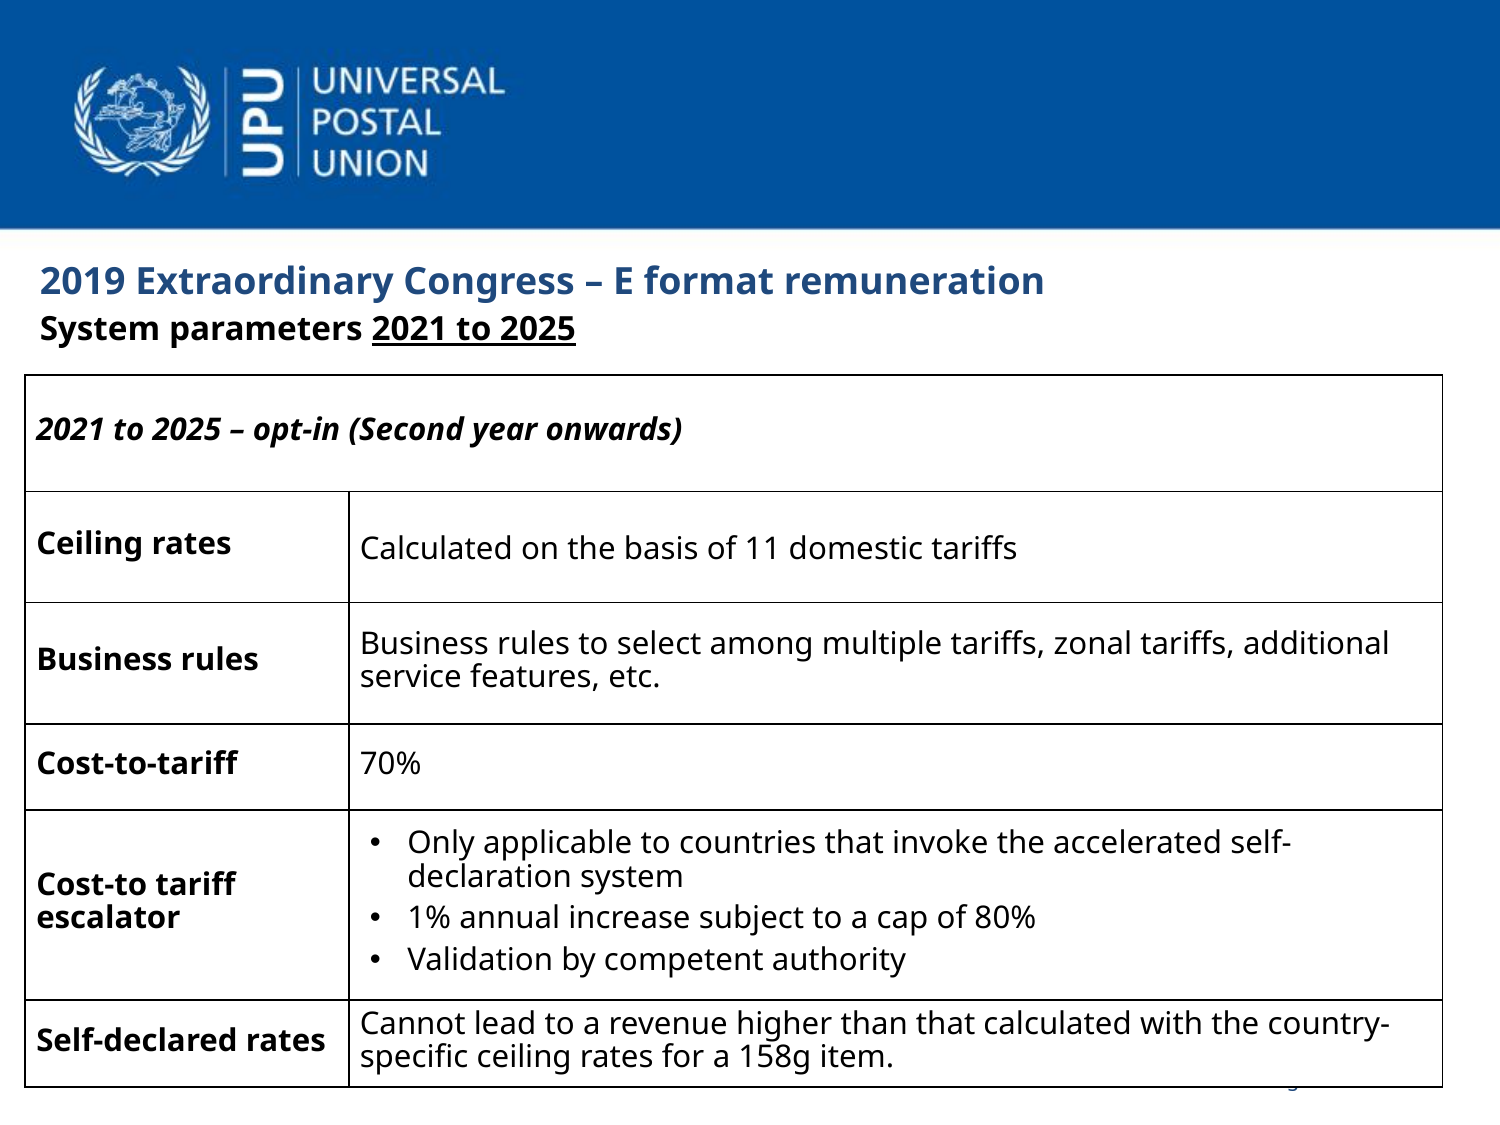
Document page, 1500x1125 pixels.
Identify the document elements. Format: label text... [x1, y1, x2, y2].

text_box System parameters 2021 to 2025 [24, 299, 1443, 374]
table_cell Only applicable to countries that invoke the accelerated self-declaration system 1% annual increase subject to a cap of 80% Validation by competent authority [350, 811, 1442, 999]
table_cell Cannot lead to a revenue higher than that calculated with the country-specific ceiling rates for a 158g item. [350, 1001, 1442, 1086]
table_cell Self-declared rates [26, 1001, 348, 1086]
table_cell Ceiling rates [26, 492, 348, 602]
text_box 2019 Extraordinary Congress – E format remuneration [24, 249, 1400, 310]
table_cell Business rules to select among multiple tariffs, zonal tariffs, additional service features, etc. [350, 603, 1442, 723]
table_header 2021 to 2025 – opt-in (Second year onwards) [26, 376, 1442, 491]
picture [0, 0, 1500, 1125]
table_cell Calculated on the basis of 11 domestic tariffs [350, 492, 1442, 602]
table_cell Business rules [26, 603, 348, 723]
table_cell Cost-to tariff escalator [26, 811, 348, 999]
table_cell 70% [350, 725, 1442, 809]
table_cell Cost-to-tariff [26, 725, 348, 809]
